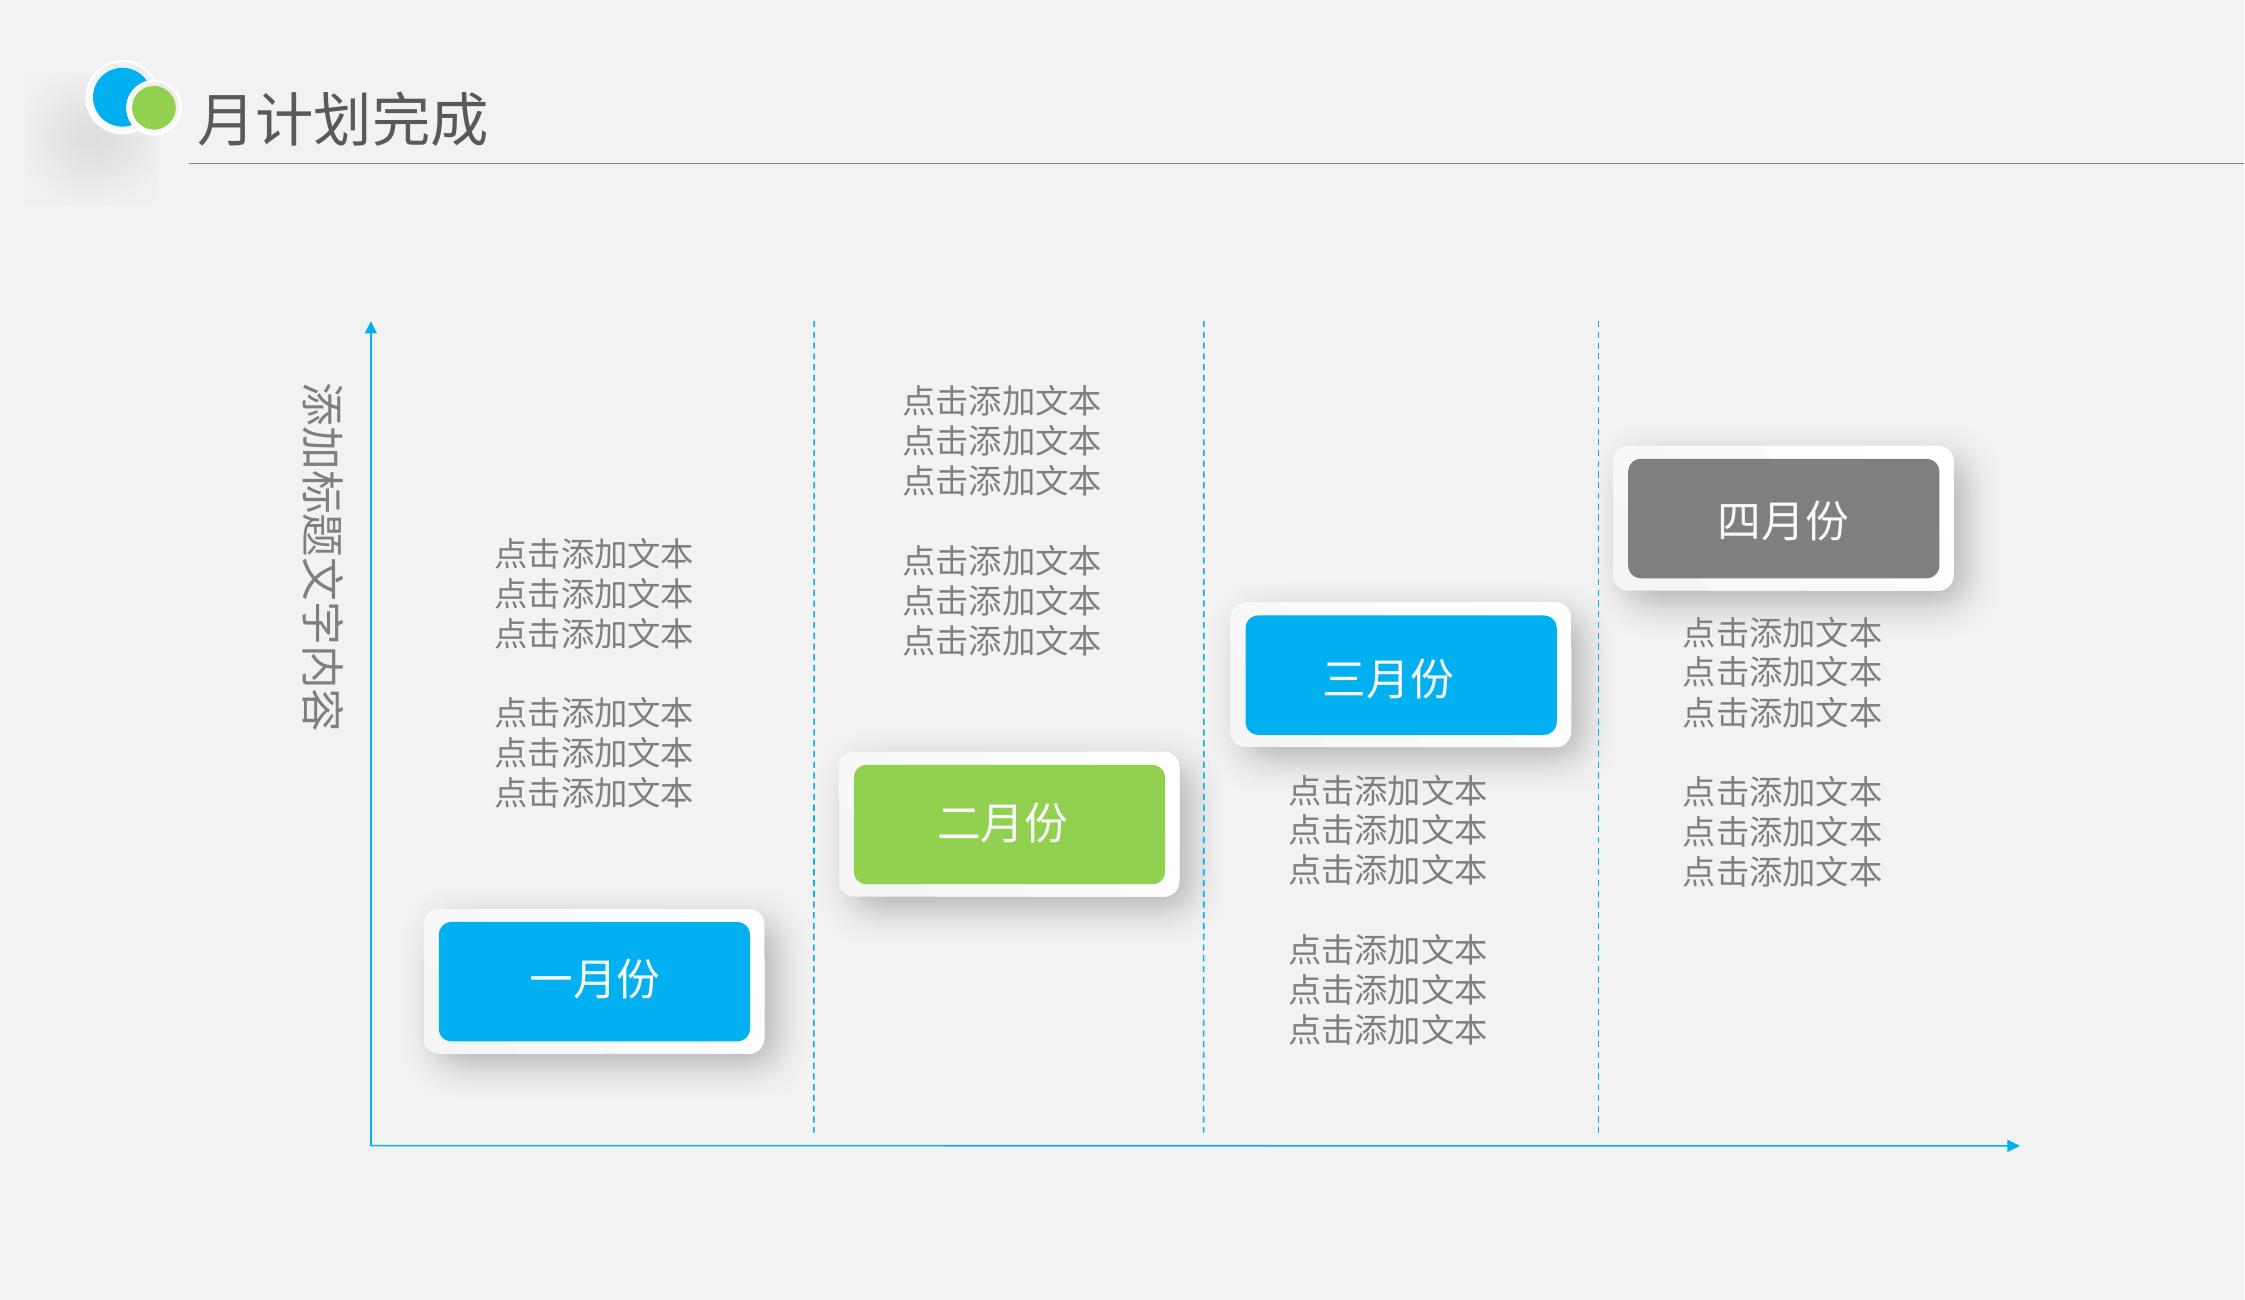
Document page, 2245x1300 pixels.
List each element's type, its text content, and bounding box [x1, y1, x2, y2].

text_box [1230, 602, 1572, 748]
title 月计划完成 [177, 70, 957, 166]
text_box 添加标题文字内容 [274, 371, 366, 829]
text_box 点击添加文本 点击添加文本 点击添加文本 点击添加文本 点击添加文本 点击添加文本 [449, 521, 740, 824]
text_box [1612, 445, 1954, 591]
text_box 点击添加文本 点击添加文本 点击添加文本 点击添加文本 点击添加文本 点击添加文本 [1638, 600, 1928, 903]
text_box 点击添加文本 点击添加文本 点击添加文本 点击添加文本 点击添加文本 点击添加文本 [857, 369, 1147, 672]
text_box 点击添加文本 点击添加文本 点击添加文本 点击添加文本 点击添加文本 点击添加文本 [1243, 758, 1533, 1061]
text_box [838, 751, 1180, 897]
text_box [423, 908, 765, 1054]
